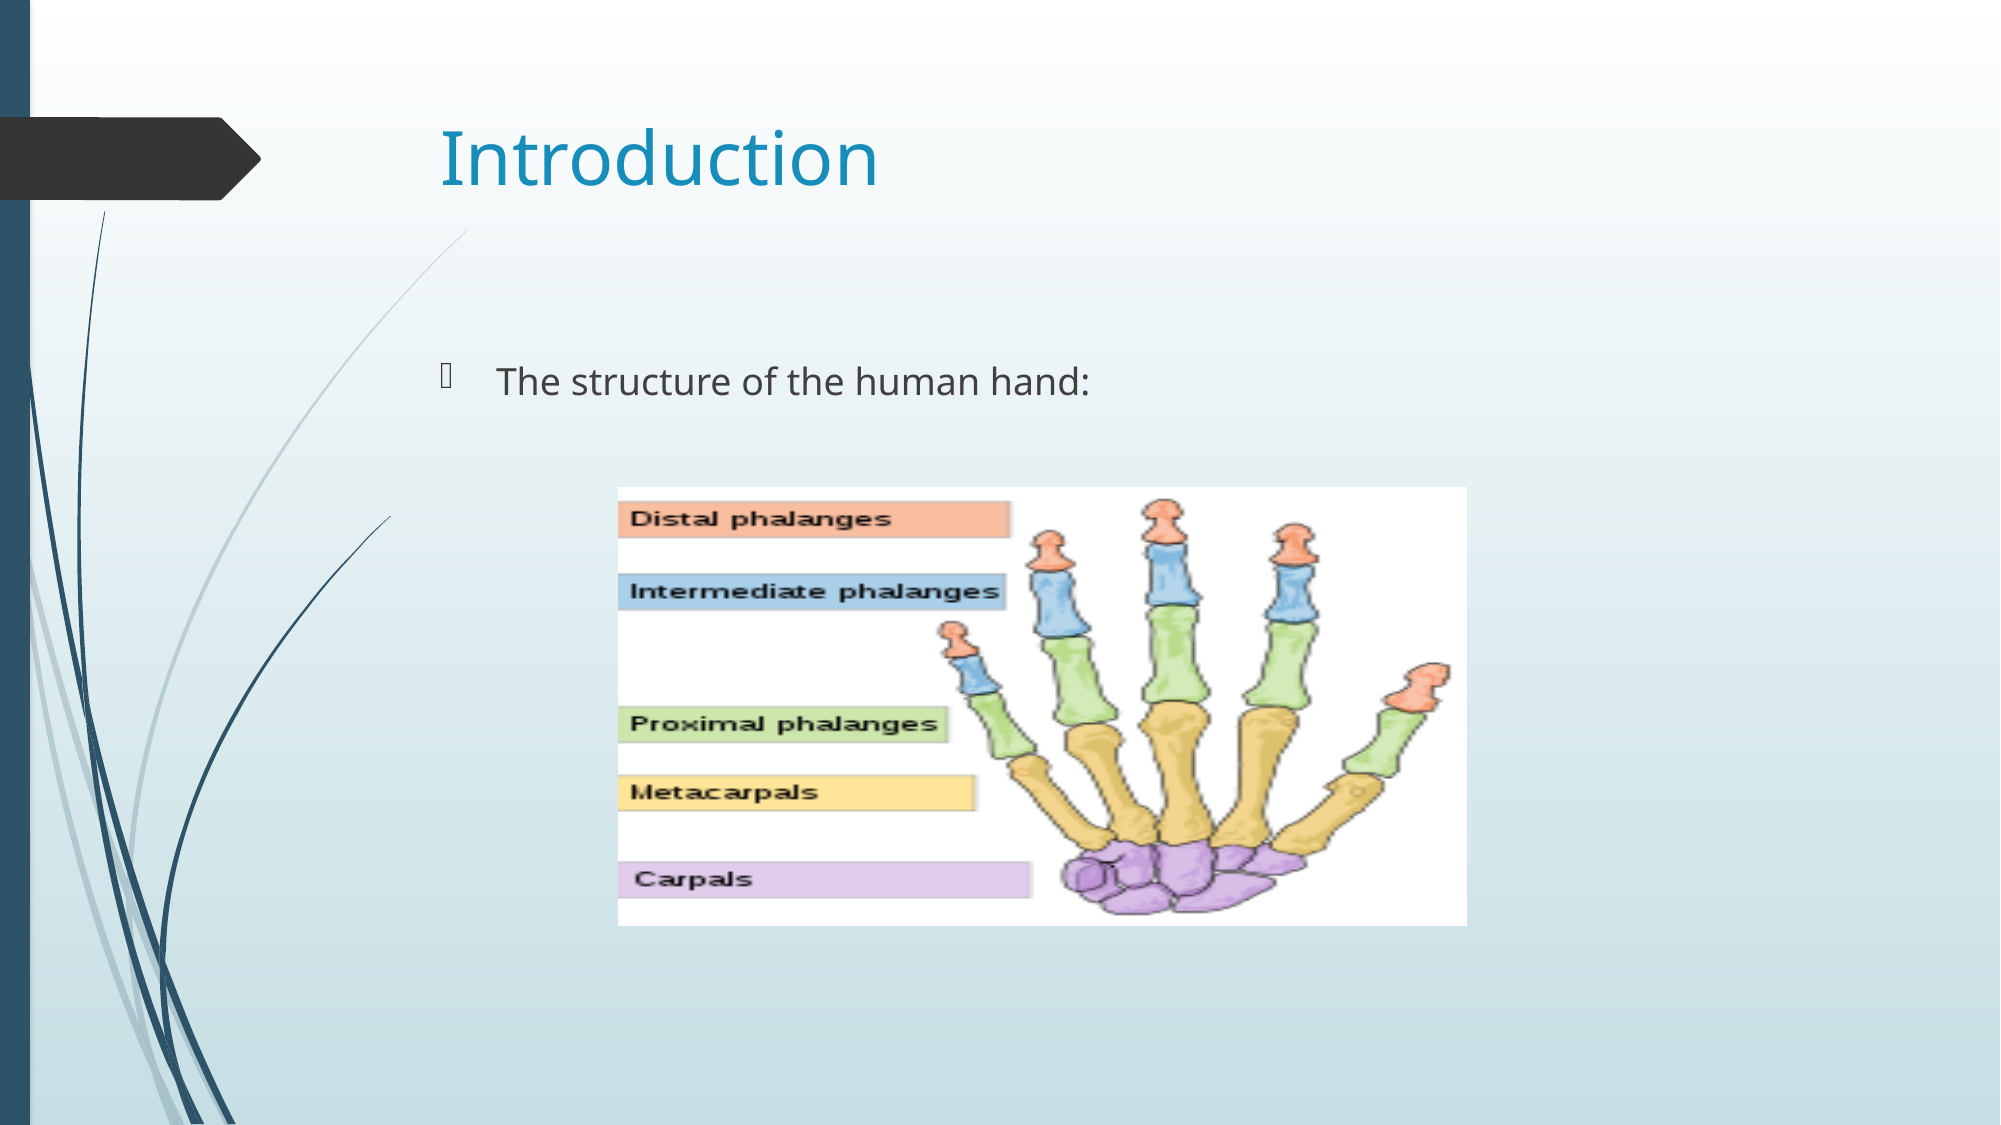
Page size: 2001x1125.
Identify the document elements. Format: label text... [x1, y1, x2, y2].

picture [617, 487, 1467, 926]
list The structure of the human hand: [424, 350, 1888, 970]
title Introduction [425, 102, 1888, 313]
